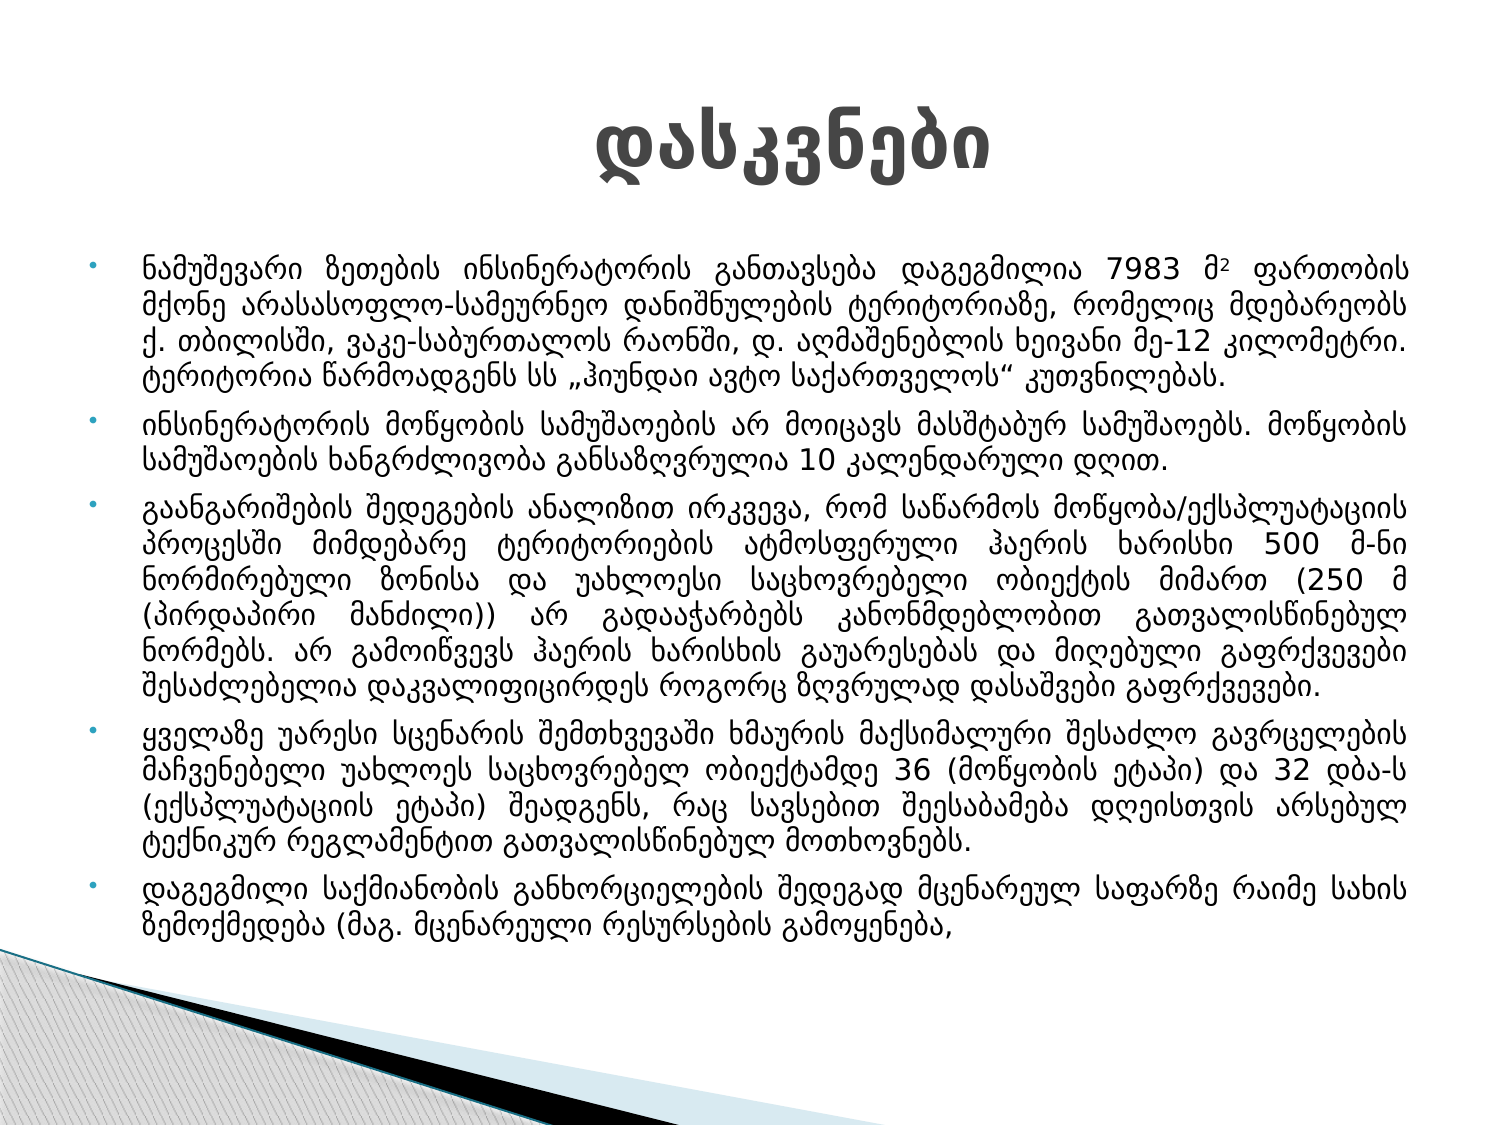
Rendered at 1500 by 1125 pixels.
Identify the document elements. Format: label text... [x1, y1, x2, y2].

list ნამუშევარი ზეთების ინსინერატორის განთავსება დაგეგმილია 7983 მ2 ფართობის მქონე არასასოფლო-სამეურნეო დანიშნულების ტერიტორიაზე, რომელიც მდებარეობს ქ. თბილისში, ვაკე-საბურთალოს რაონში, დ. აღმაშენებლის ხეივანი მე-12 კილომეტრი. ტერიტორია წარმოადგენს სს „ჰიუნდაი ავტო საქართველოს“ კუთვნილებას. ინსინერატორის მოწყობის სამუშაოების არ მოიცავს მასშტაბურ სამუშაოებს. მოწყობის სამუშაოების ხანგრძლივობა განსაზღვრულია 10 კალენდარული დღით. გაანგარიშების შედეგების ანალიზით ირკვევა, რომ საწარმოს მოწყობა/ექსპლუატაციის პროცესში მიმდებარე ტერიტორიების ატმოსფერული ჰაერის ხარისხი 500 მ-ნი ნორმირებული ზონისა და უახლოესი საცხოვრებელი ობიექტის მიმართ (250 მ (პირდაპირი მანძილი)) არ გადააჭარბებს კანონმდებლობით გათვალისწინებულ ნორმებს. არ გამოიწვევს ჰაერის ხარისხის გაუარესებას და მიღებული გაფრქვევები შესაძლებელია დაკვალიფიცირდეს როგორც ზღვრულად დასაშვები გაფრქვევები. ყველაზე უარესი სცენარის შემთხვევაში ხმაურის მაქსიმალური შესაძლო გავრცელების მაჩვენებელი უახლოეს საცხოვრებელ ობიექტამდე 36 (მოწყობის ეტაპი) და 32 დბა-ს (ექსპლუატაციის ეტაპი) შეადგენს, რაც სავსებით შეესაბამება დღეისთვის არსებულ ტექნიკურ რეგლამენტით გათვალისწინებულ მოთხოვნებს. დაგეგმილი საქმიანობის განხორციელების შედეგად მცენარეულ საფარზე რაიმე სახის ზემოქმედება (მაგ. მცენარეული რესურსების გამოყენება, [75, 243, 1425, 986]
title დასკვნები [162, 45, 1425, 233]
